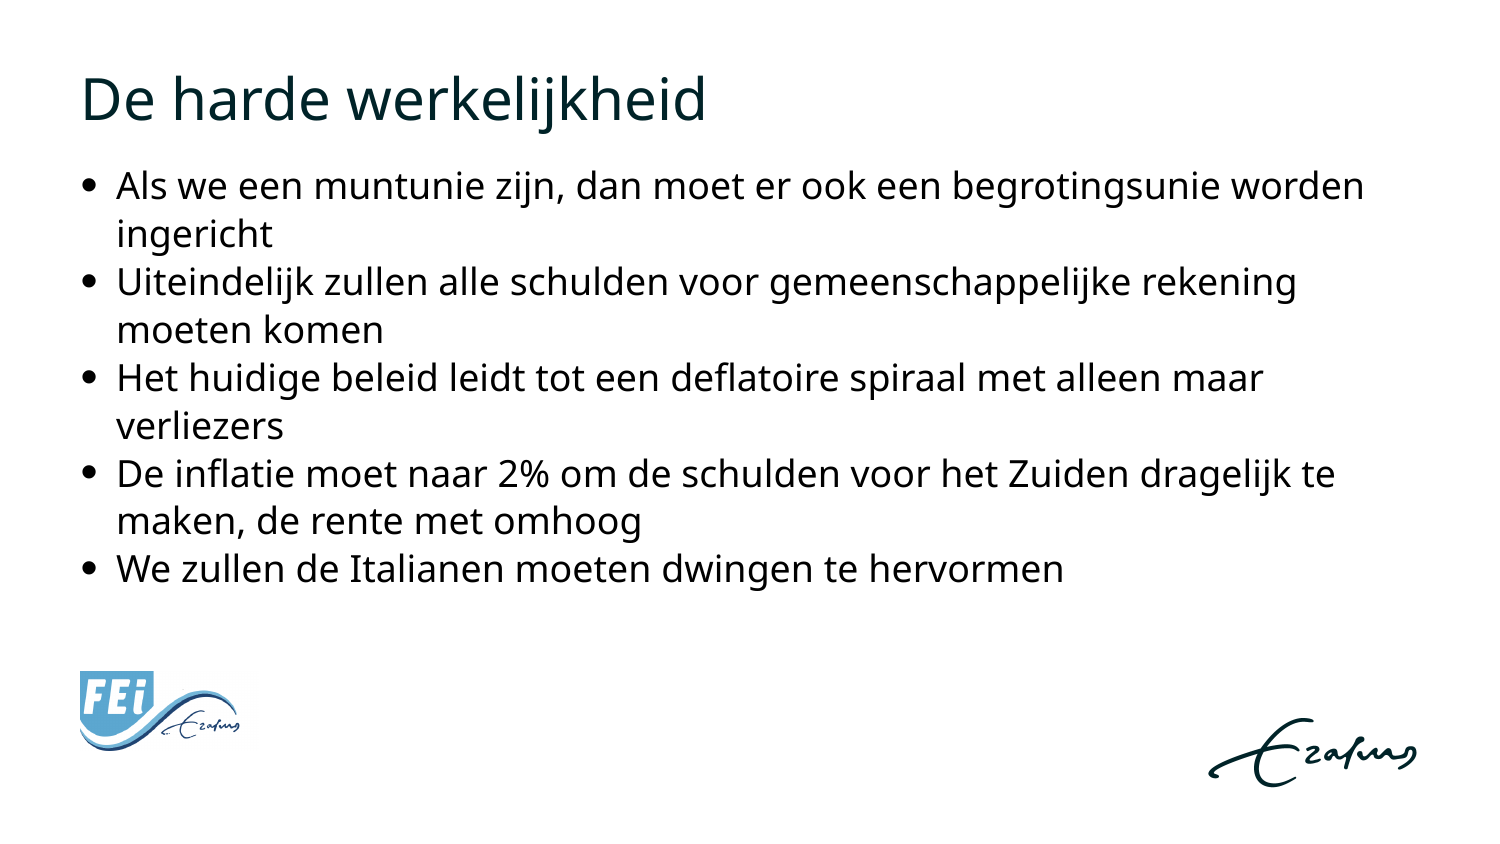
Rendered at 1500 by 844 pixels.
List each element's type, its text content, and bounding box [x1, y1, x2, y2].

picture [1198, 705, 1434, 800]
picture [80, 709, 259, 751]
title De harde werkelijkheid [80, 64, 1422, 159]
list Als we een muntunie zijn, dan moet er ook een begrotingsunie worden ingericht Uiteindelijk zullen alle schulden voor gemeenschappelijke rekening moeten komen Het huidige beleid leidt tot een deflatoire spiraal met alleen maar verliezers De inflatie moet naar 2% om de schulden voor het Zuiden dragelijk te maken, de rente met omhoog We zullen de Italianen moeten dwingen te hervormen [80, 159, 1422, 709]
